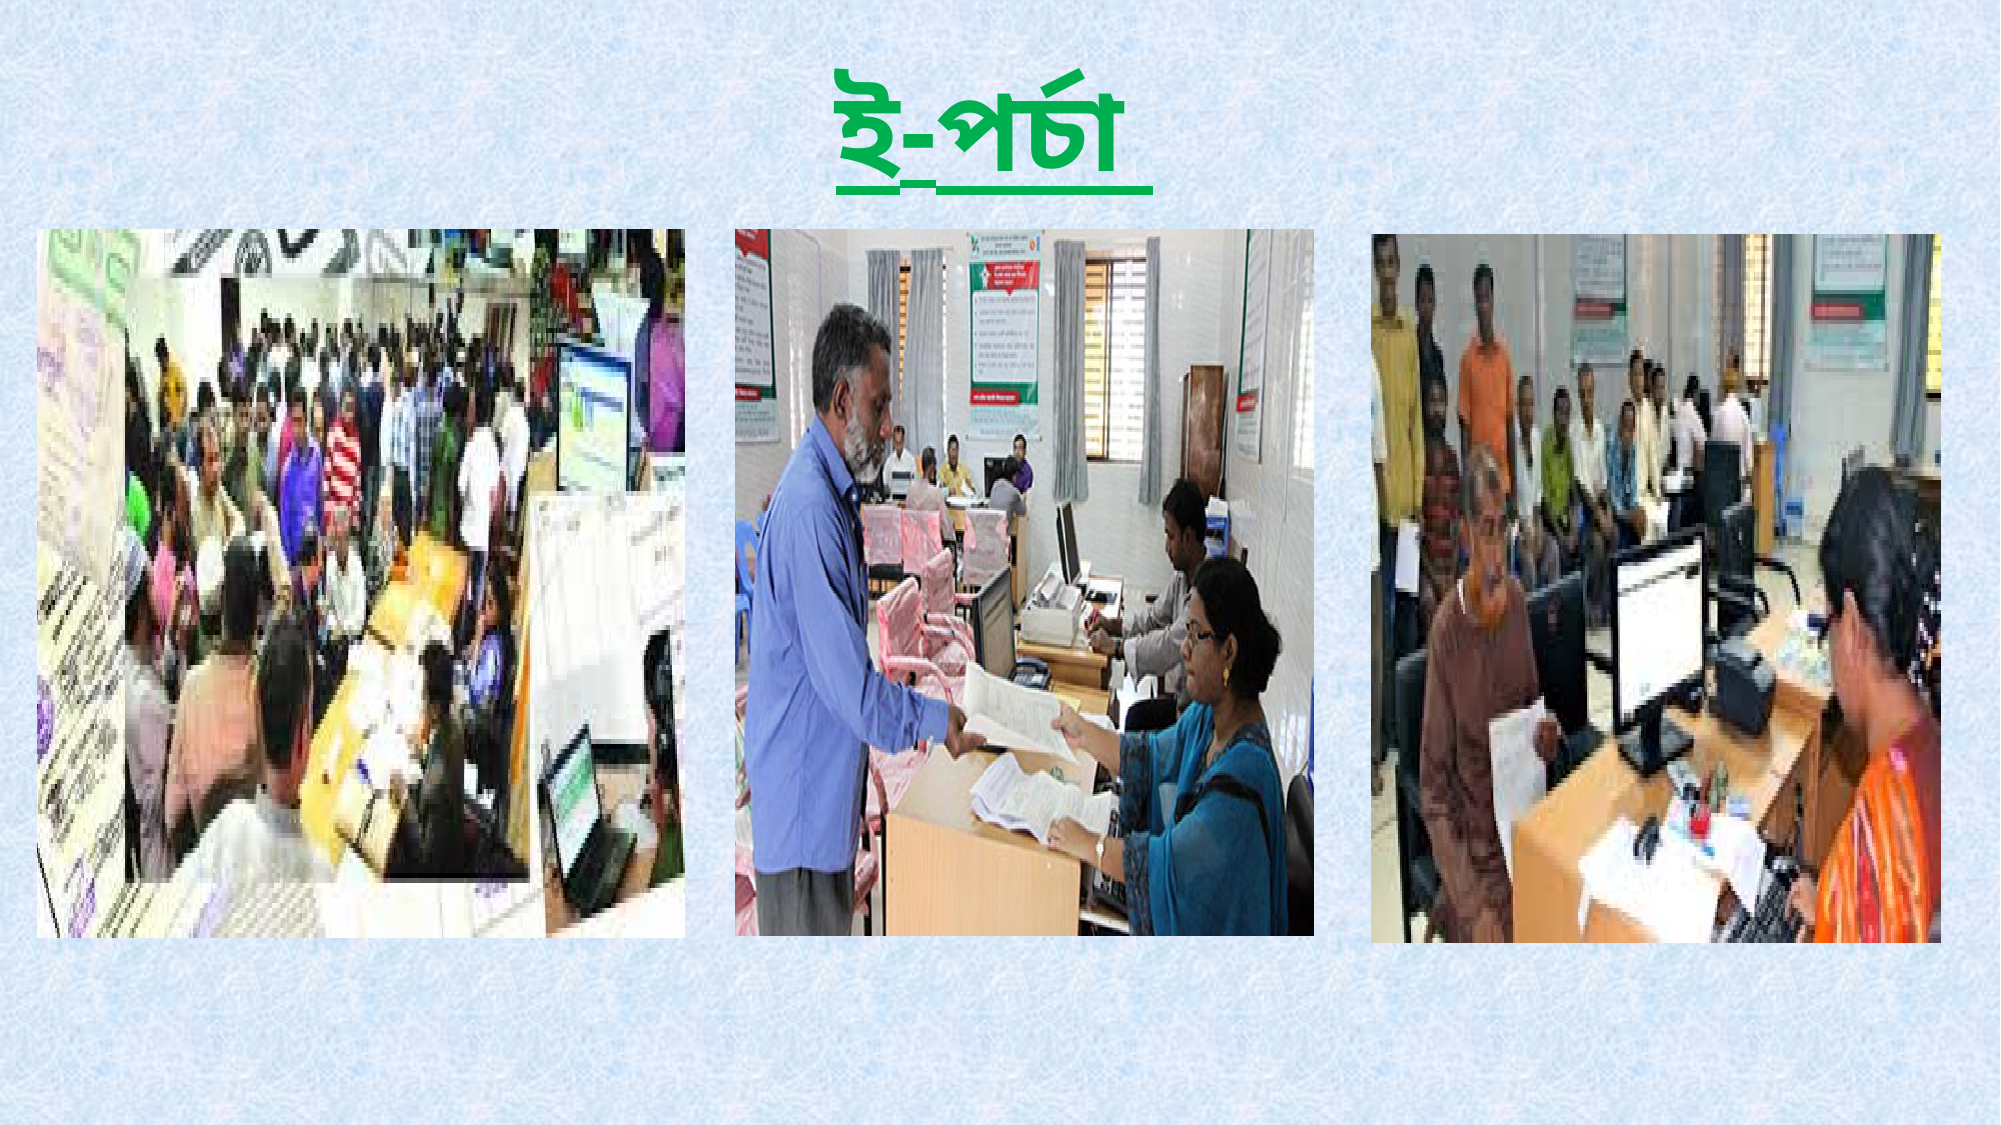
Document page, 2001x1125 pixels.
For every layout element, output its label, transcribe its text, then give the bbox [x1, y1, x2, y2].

text_box ই-পর্চা [755, 51, 1234, 202]
picture [0, 0, 2000, 1125]
